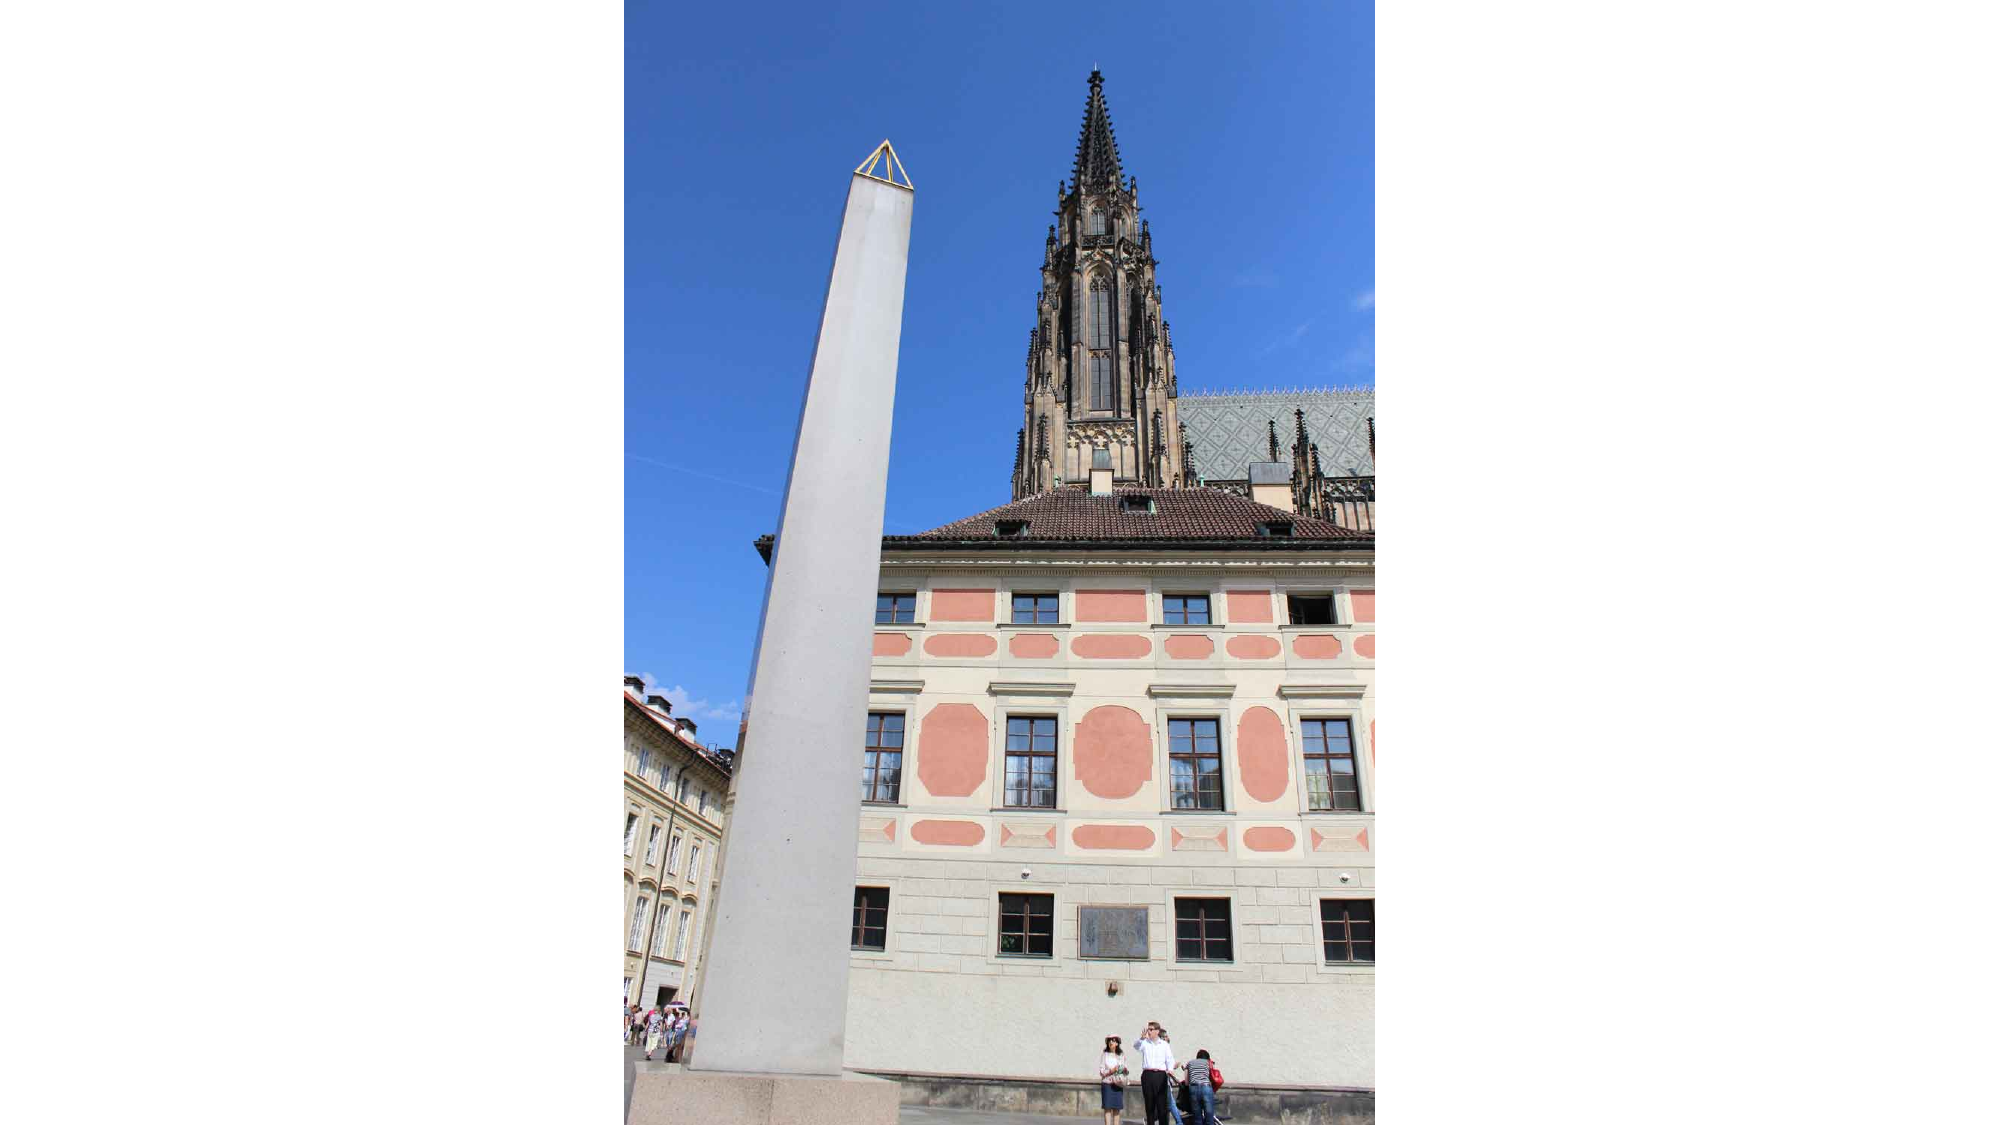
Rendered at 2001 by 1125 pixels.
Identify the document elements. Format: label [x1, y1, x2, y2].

picture [624, 0, 1375, 1125]
